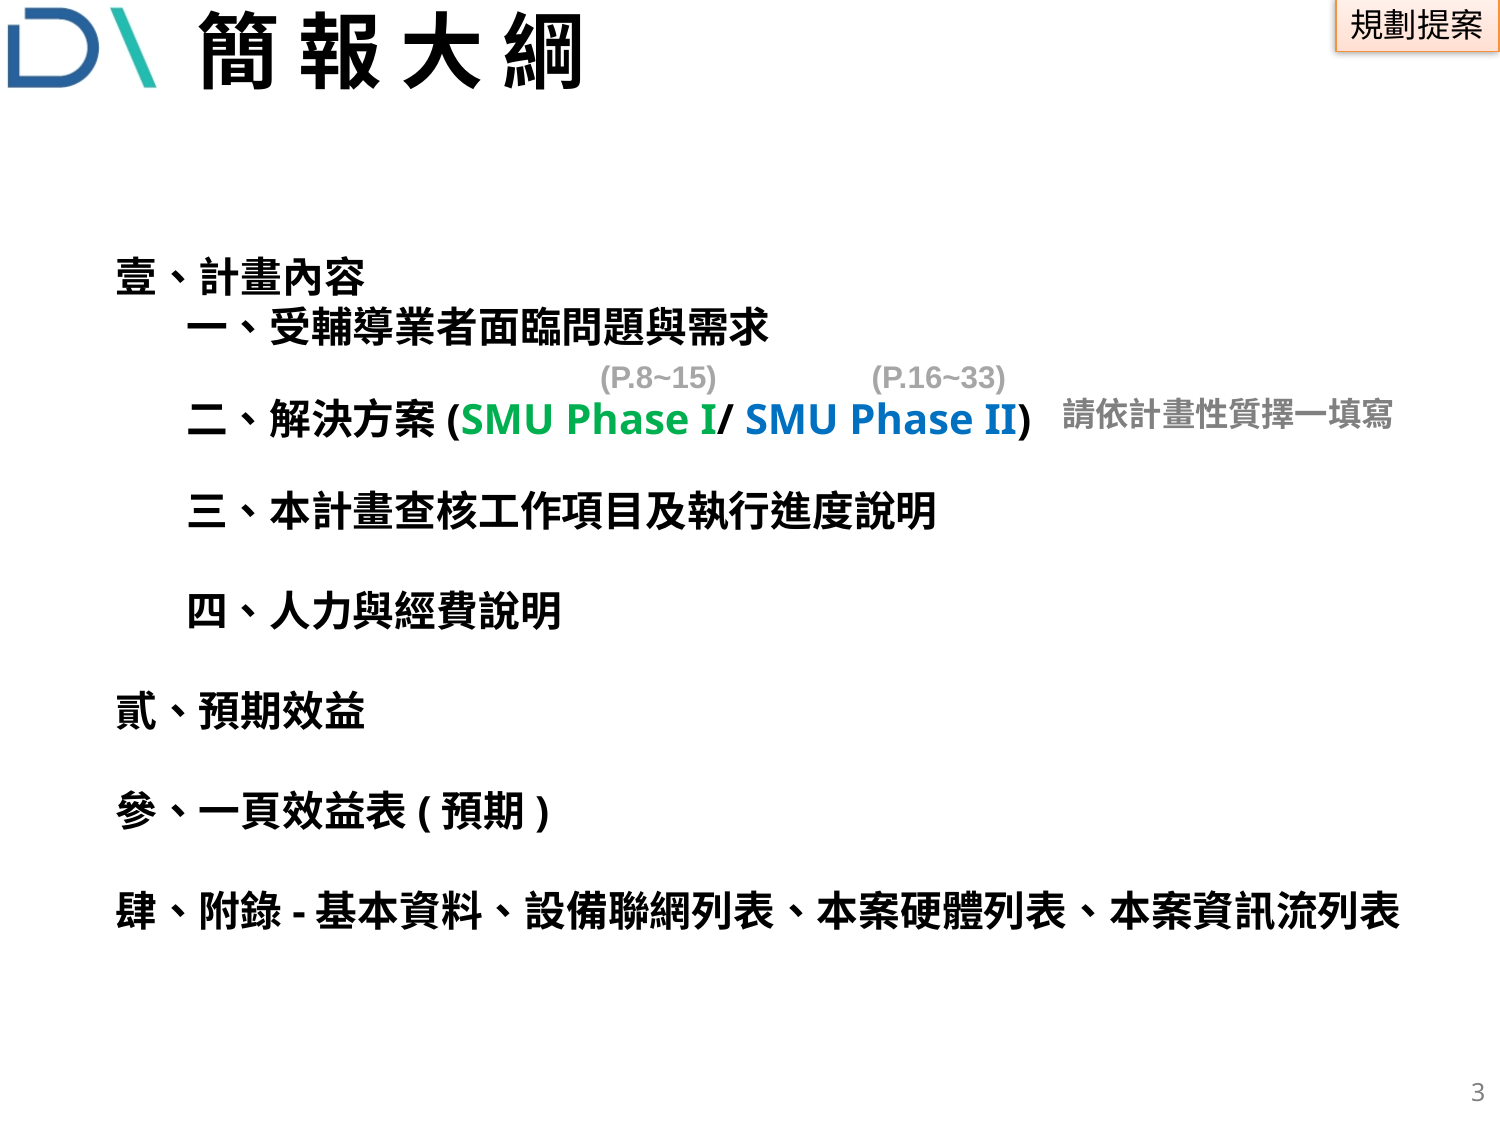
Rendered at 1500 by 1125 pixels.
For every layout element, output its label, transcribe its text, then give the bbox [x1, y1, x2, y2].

picture [5, 0, 160, 92]
text_box (P.16~33) [856, 349, 1022, 402]
text_box 請依計畫性質擇一填寫 [1047, 385, 1410, 440]
slide_number 2 [1387, 1073, 1500, 1123]
text_box (P.8~15) [585, 349, 733, 402]
list 壹、計畫內容 一、受輔導業者面臨問題與需求 二、解決方案(SMU Phase I/ SMU Phase II) 三、本計畫查核工作項目及執行進度說明 四、人力與經費說明 貳、預期效益 參、一頁效益表(預期) 肆、附錄-基本資料、設備聯網列表、本案硬體列表、本案資訊流列表 [100, 243, 1459, 1042]
title 簡 報 大 綱 [170, 0, 612, 91]
